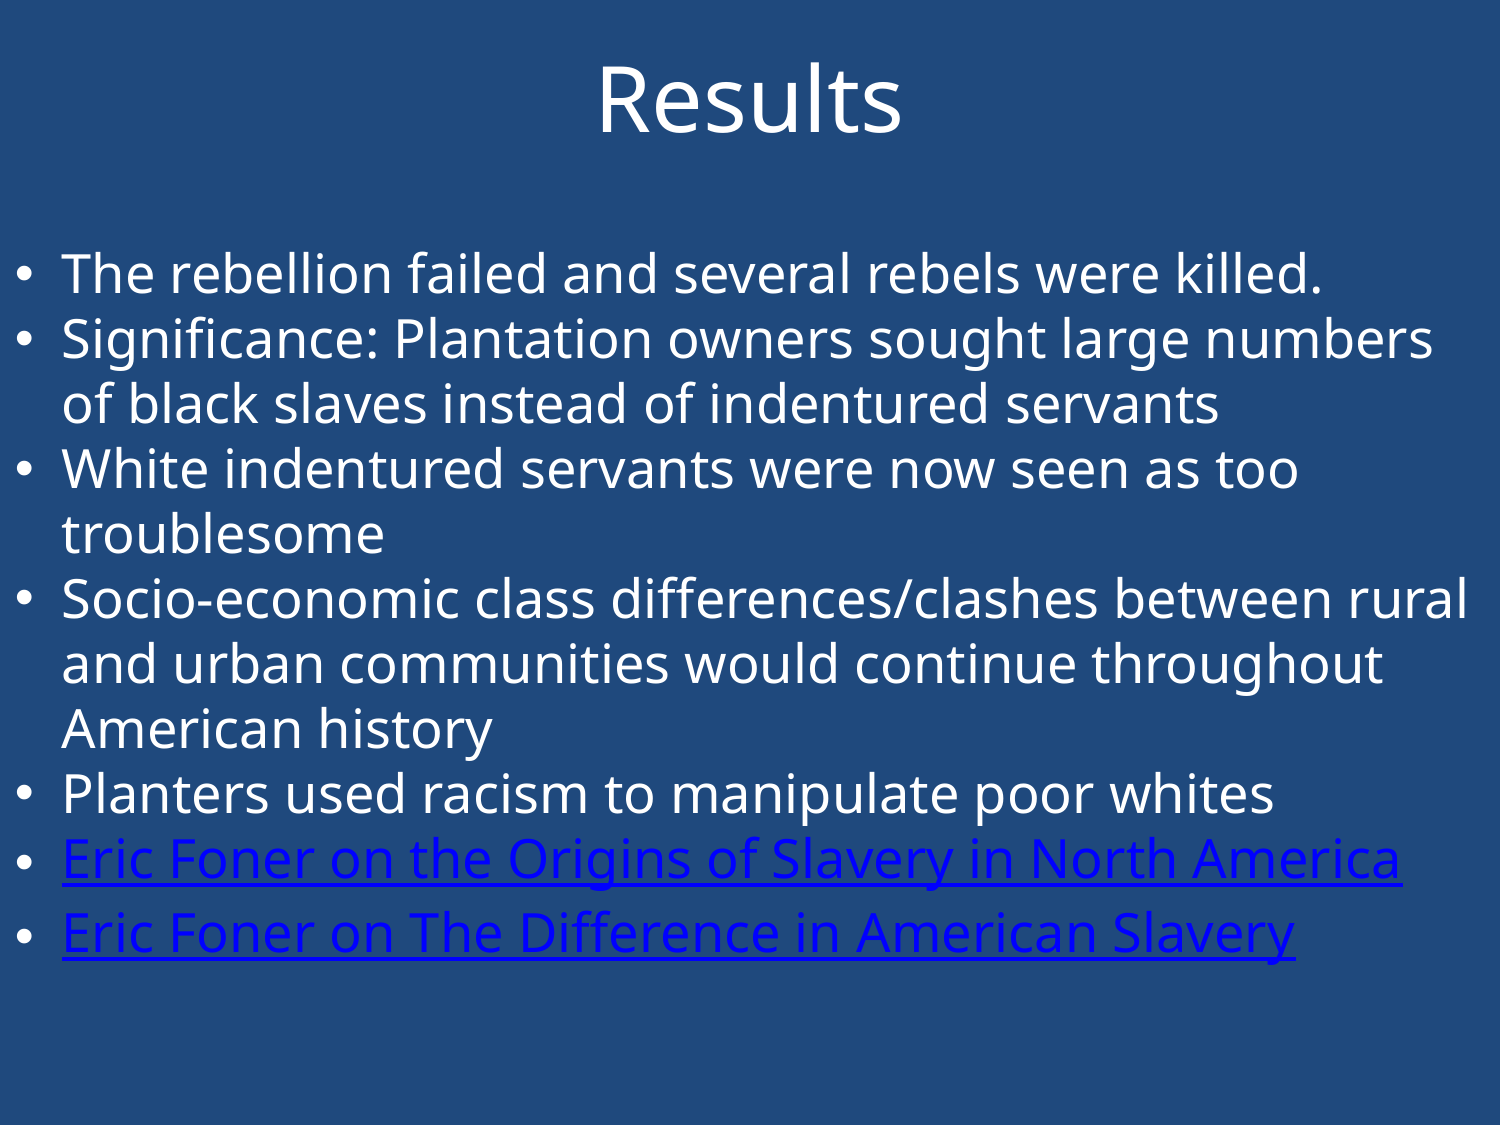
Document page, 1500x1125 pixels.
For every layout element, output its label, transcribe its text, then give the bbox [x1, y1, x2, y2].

title Results [75, 12, 1425, 181]
text_box The rebellion failed and several rebels were killed. Significance: Plantation owners sought large numbers of black slaves instead of indentured servants White indentured servants were now seen as too troublesome Socio-economic class differences/clashes between rural and urban communities would continue throughout American history Planters used racism to manipulate poor whites Eric Foner on the Origins of Slavery in North America Eric Foner on The Difference in American Slavery [0, 232, 1500, 980]
